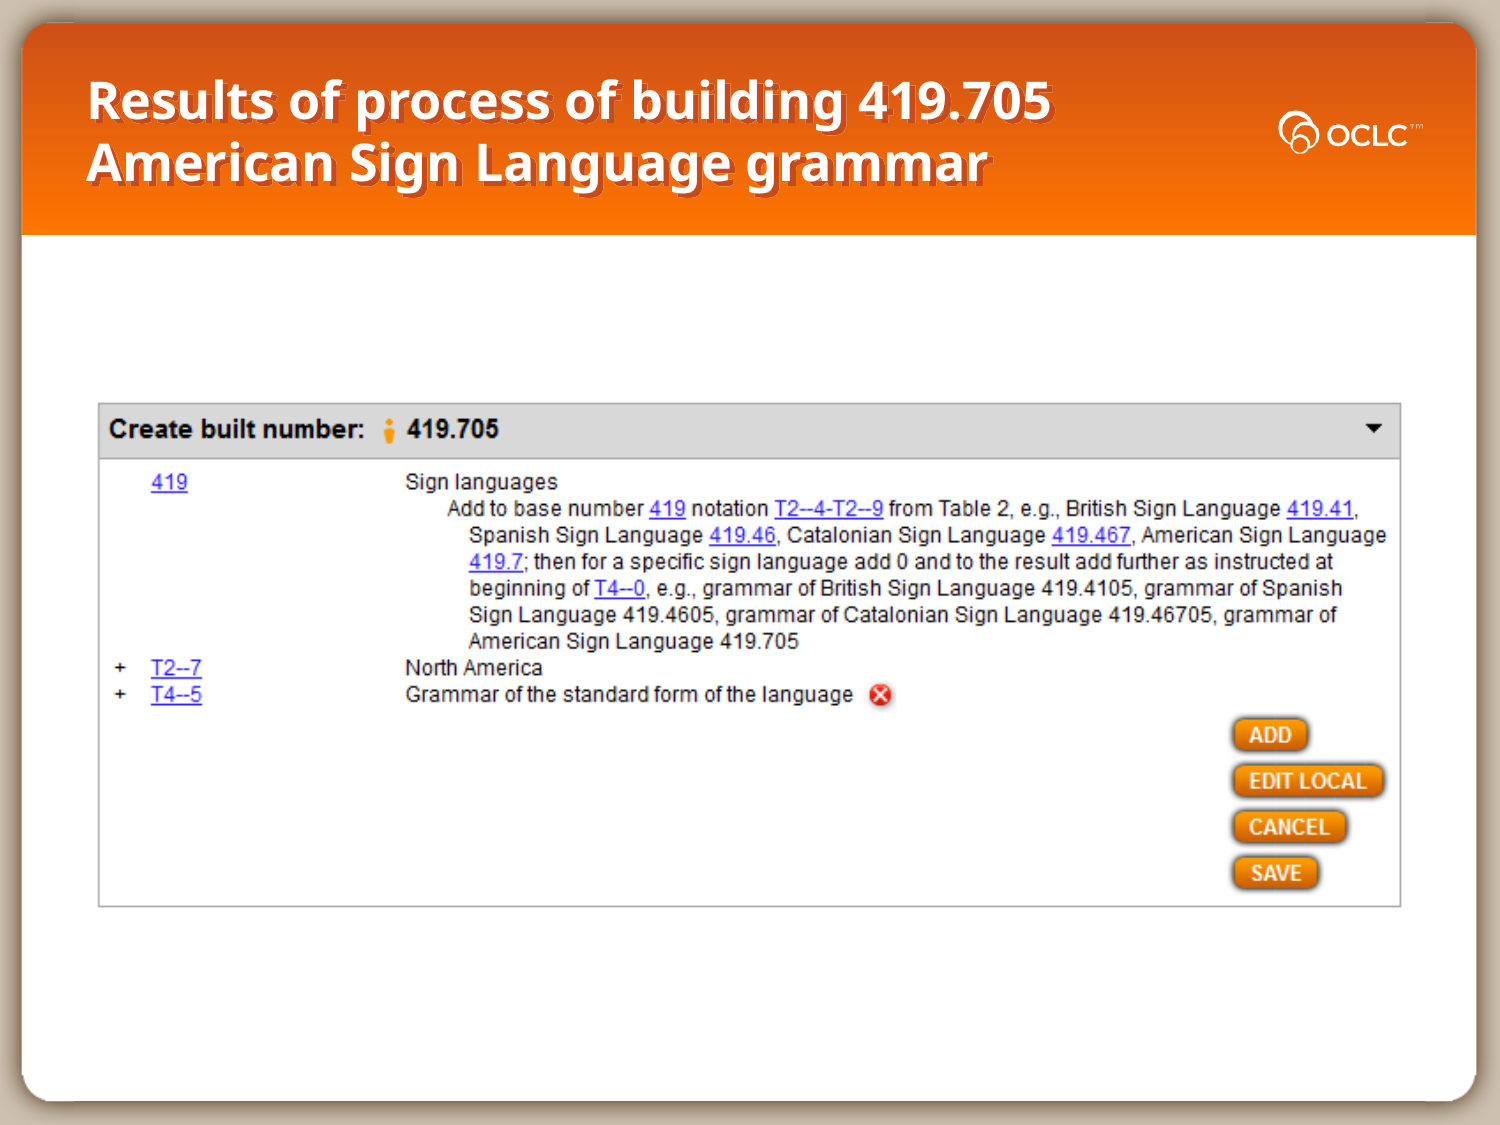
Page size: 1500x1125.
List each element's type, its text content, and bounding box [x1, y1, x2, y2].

title Results of process of building 419.705 American Sign Language grammar [71, 23, 1219, 236]
picture [0, 0, 1500, 1125]
